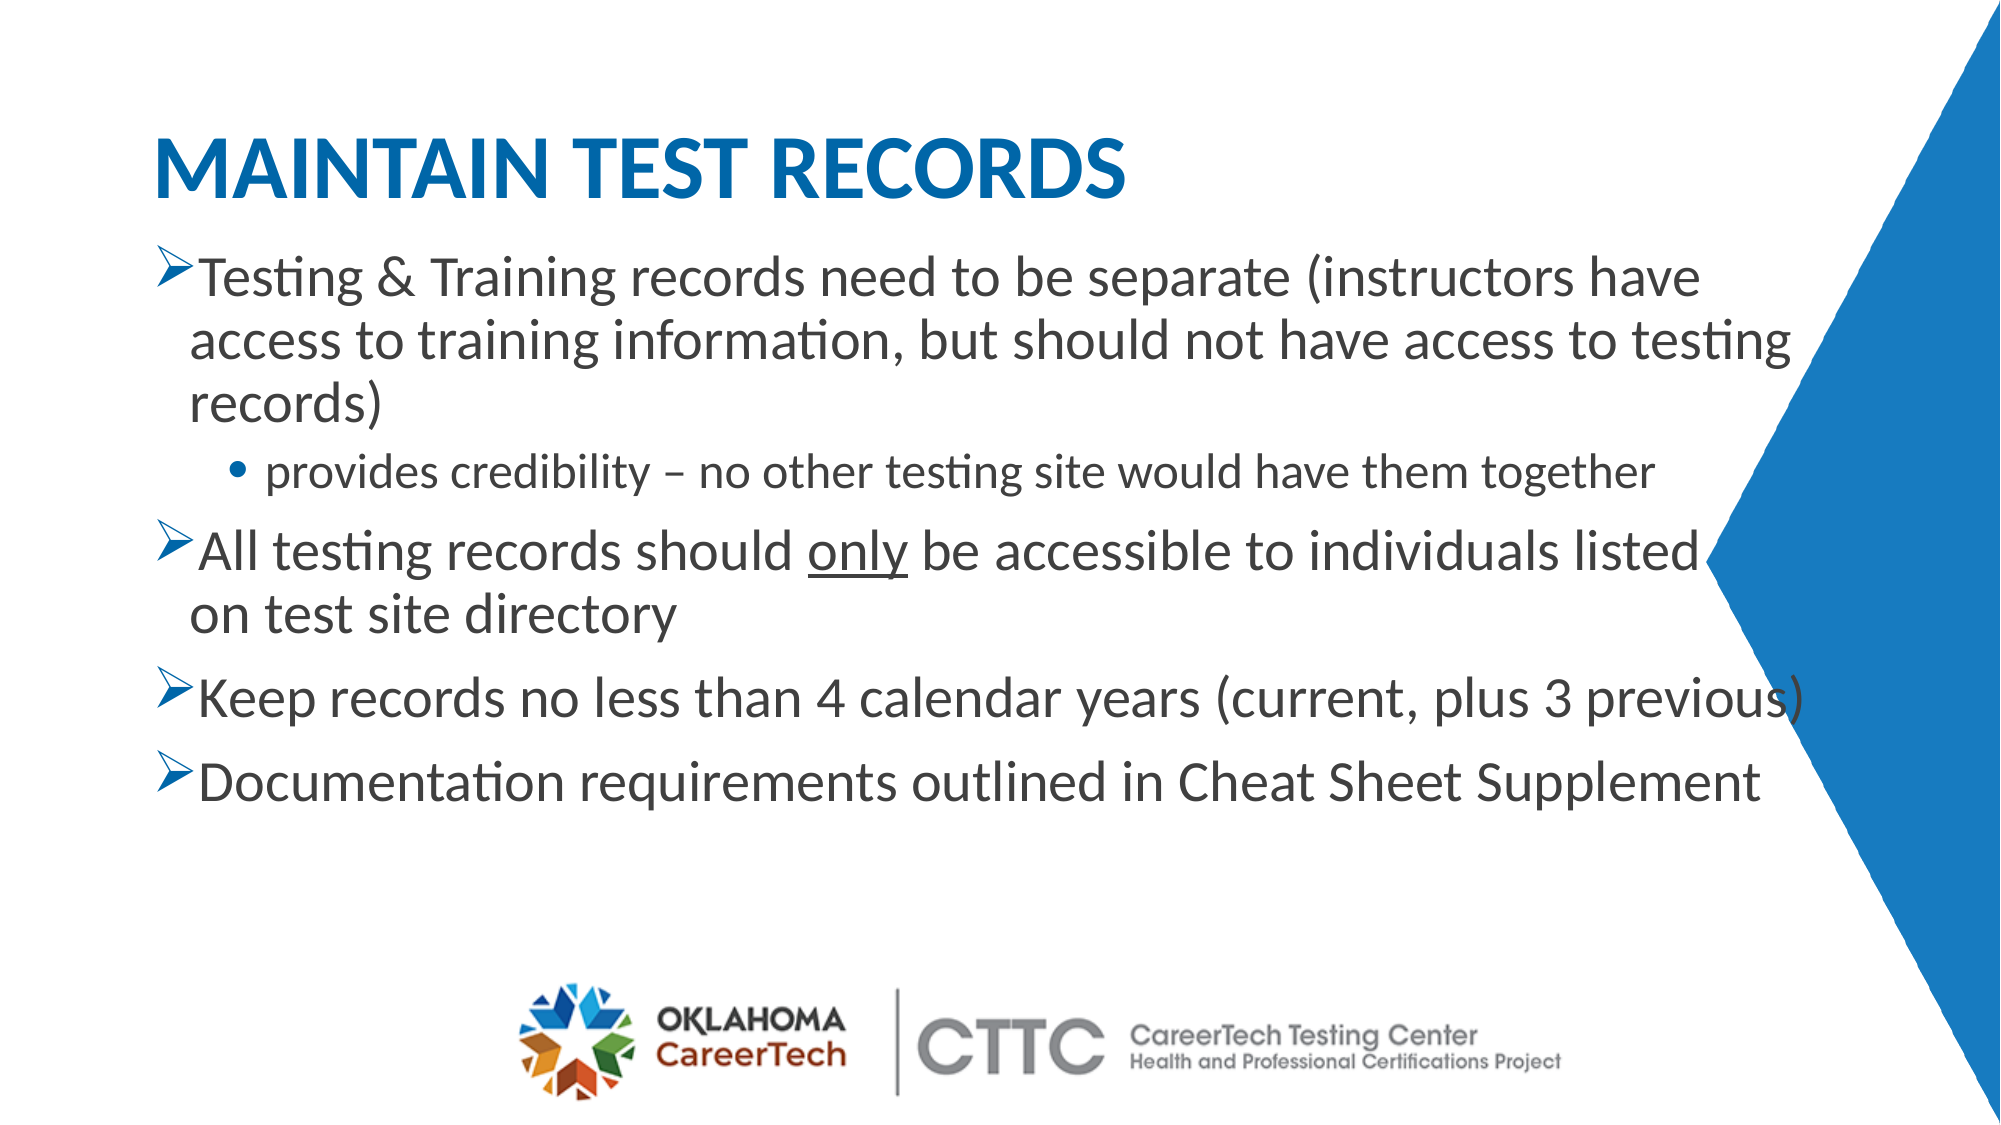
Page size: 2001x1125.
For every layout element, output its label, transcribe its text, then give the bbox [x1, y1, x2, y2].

picture [1706, 0, 2000, 1125]
list Testing & Training records need to be separate (instructors have access to training information, but should not have access to testing records) provides credibility – no other testing site would have them together All testing records should only be accessible to individuals listed on test site directory Keep records no less than 4 calendar years (current, plus 3 previous) Documentation requirements outlined in Cheat Sheet Supplement [137, 238, 1863, 953]
picture [509, 980, 1572, 1105]
title Maintain Test Records [137, 59, 1863, 238]
